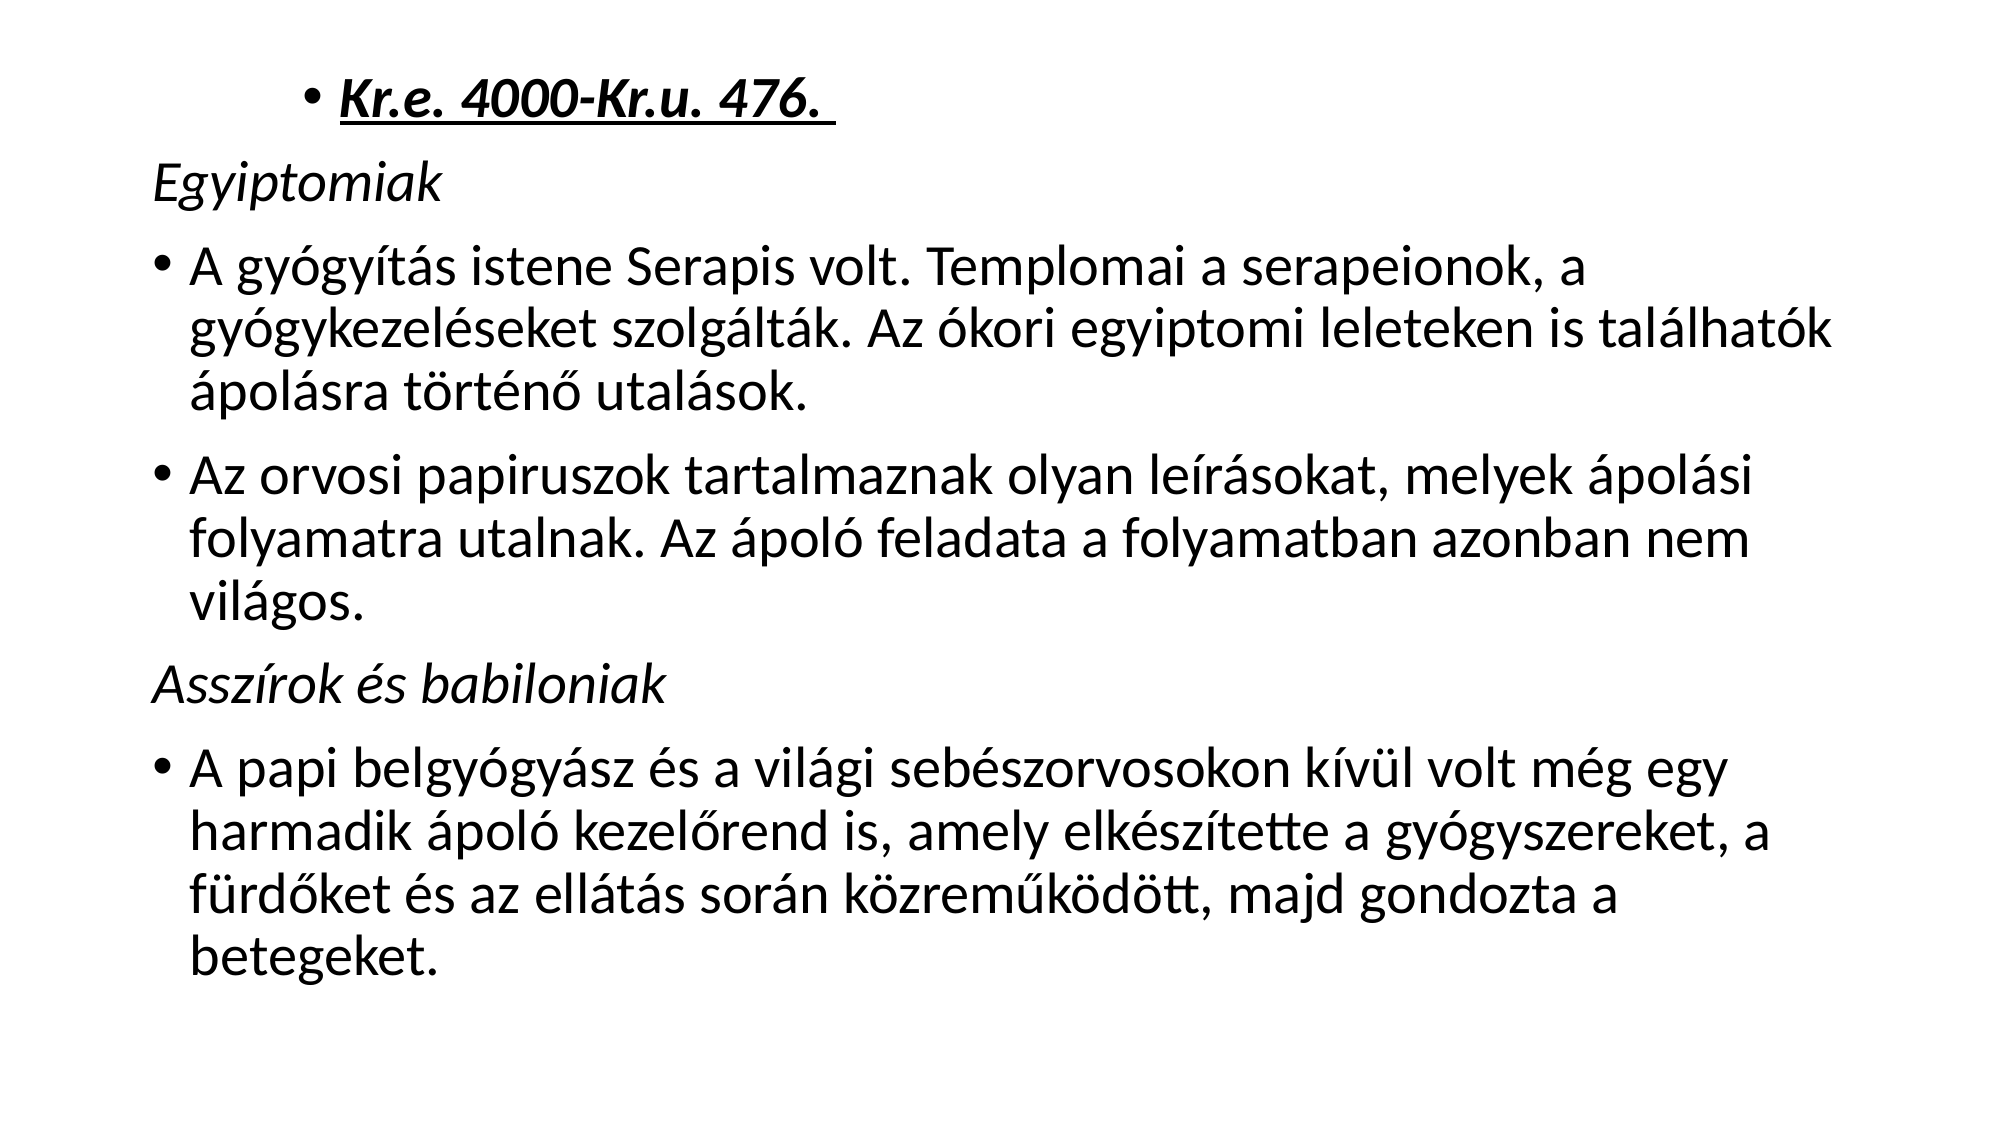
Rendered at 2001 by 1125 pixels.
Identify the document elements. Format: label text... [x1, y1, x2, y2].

list Kr.e. 4000-Kr.u. 476. Egyiptomiak A gyógyítás istene Serapis volt. Templomai a serapeionok, a gyógykezeléseket szolgálták. Az ókori egyiptomi leleteken is találhatók ápolásra történő utalások. Az orvosi papiruszok tartalmaznak olyan leírásokat, melyek ápolási folyamatra utalnak. Az ápoló feladata a folyamatban azonban nem világos. Asszírok és babiloniak A papi belgyógyász és a világi sebészorvosokon kívül volt még egy harmadik ápoló kezelőrend is, amely elkészítette a gyógyszereket, a fürdőket és az ellátás során közreműködött, majd gondozta a betegeket. [137, 59, 1863, 1014]
